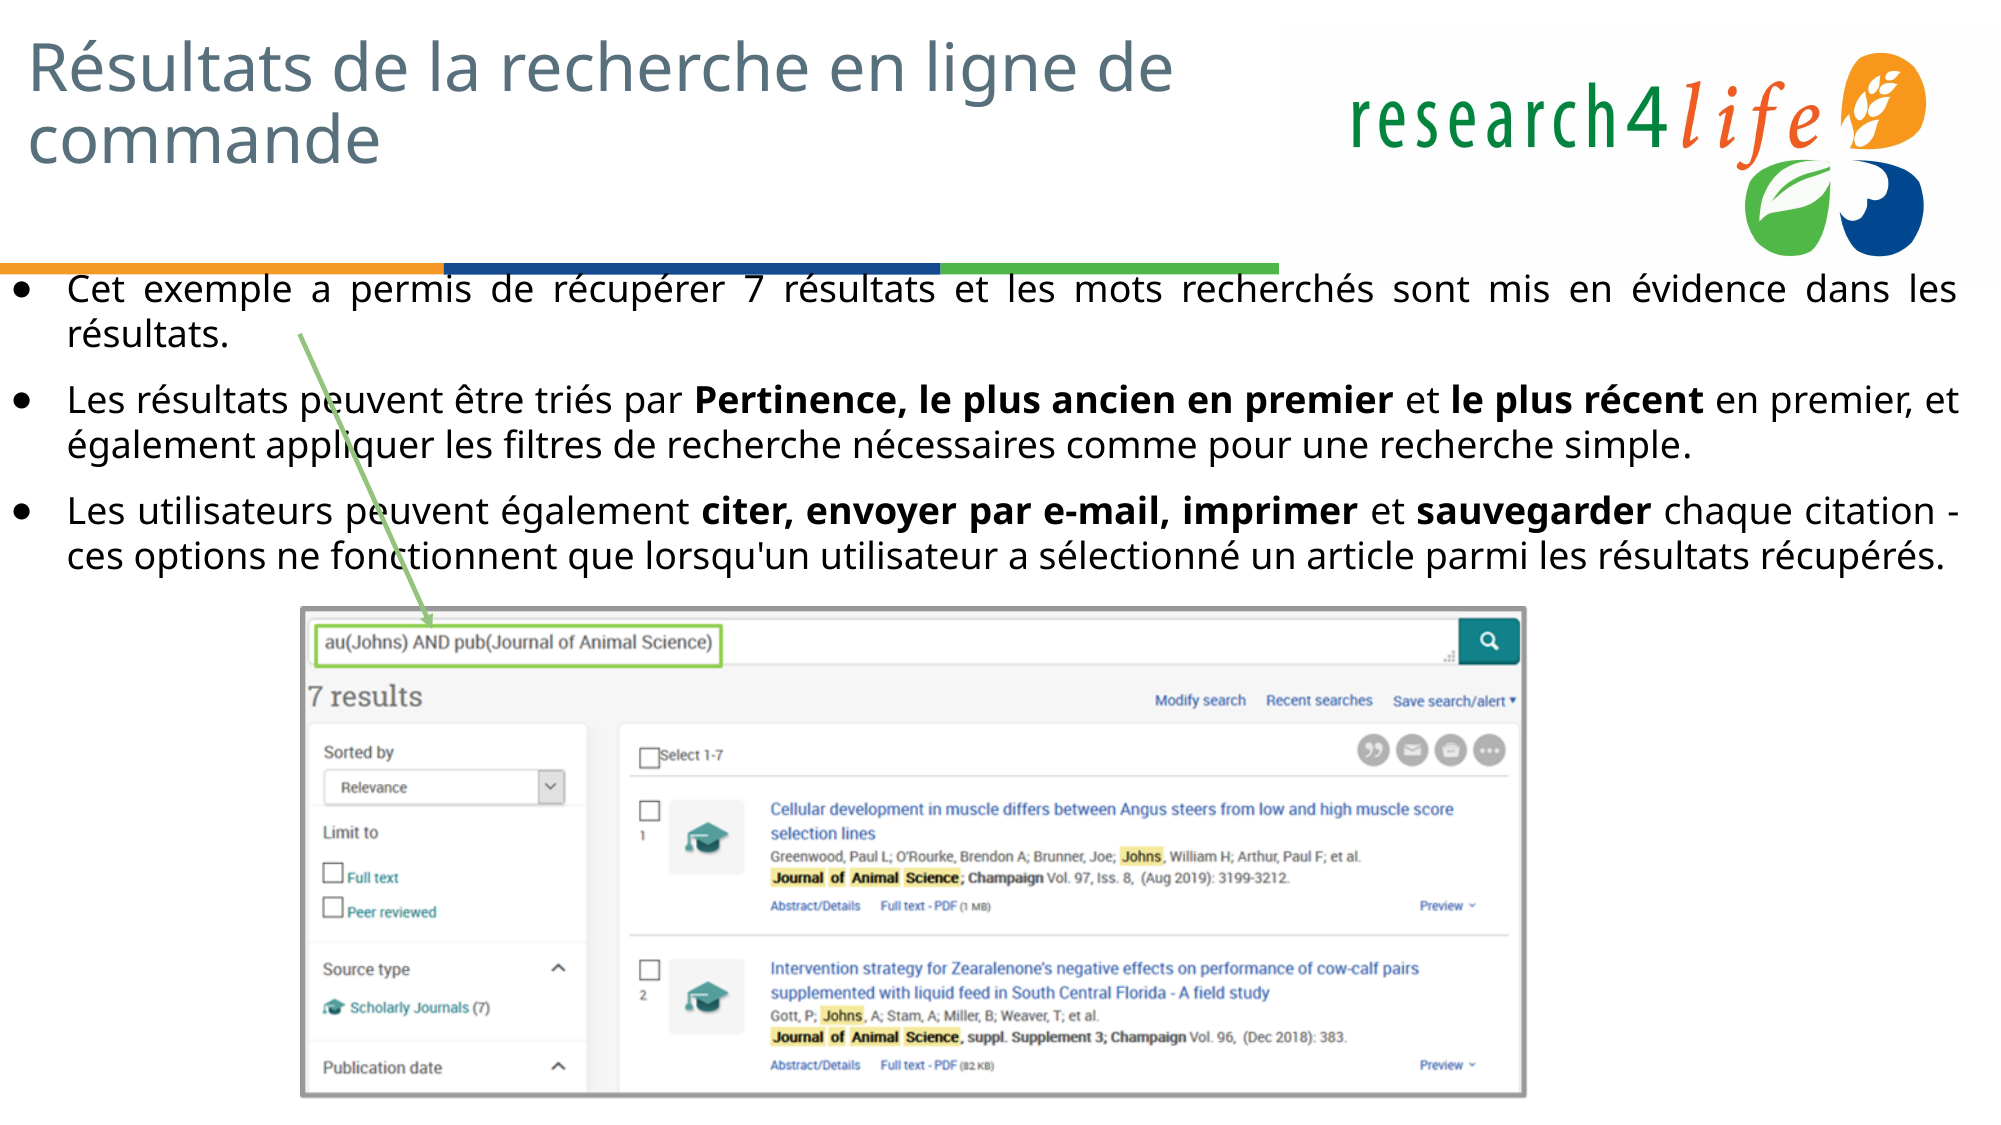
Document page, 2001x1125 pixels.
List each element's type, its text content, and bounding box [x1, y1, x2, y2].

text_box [299, 333, 433, 630]
picture [1279, 22, 2000, 285]
title Résultats de la recherche en ligne de commande [12, 26, 1213, 204]
picture [299, 604, 1528, 1099]
list Cet exemple a permis de récupérer 7 résultats et les mots recherchés sont mis en évidence dans les résultats. Les résultats peuvent être triés par Pertinence, le plus ancien en premier et le plus récent en premier, et également appliquer les filtres de recherche nécessaires comme pour une recherche simple. Les utilisateurs peuvent également citer, envoyer par e-mail, imprimer et sauvegarder chaque citation - ces options ne fonctionnent que lorsqu'un utilisateur a sélectionné un article parmi les résultats récupérés. [0, 257, 1975, 1035]
